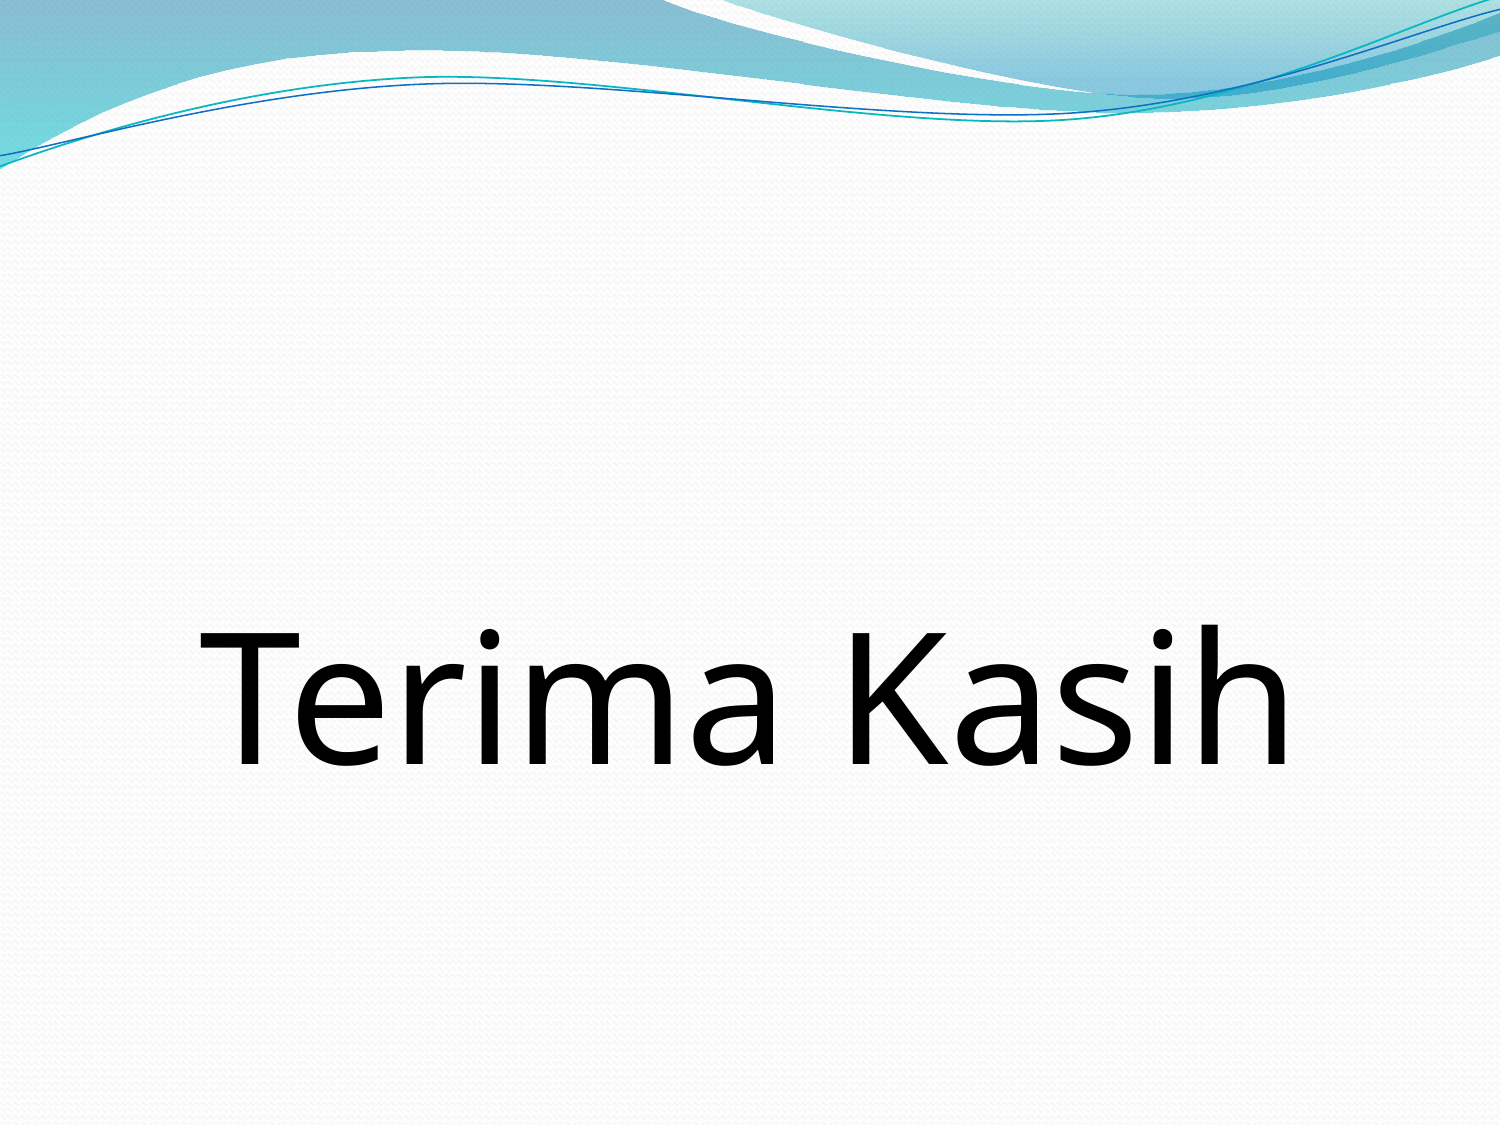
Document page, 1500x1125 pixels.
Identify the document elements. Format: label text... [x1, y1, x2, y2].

list Terima Kasih [75, 317, 1425, 1038]
